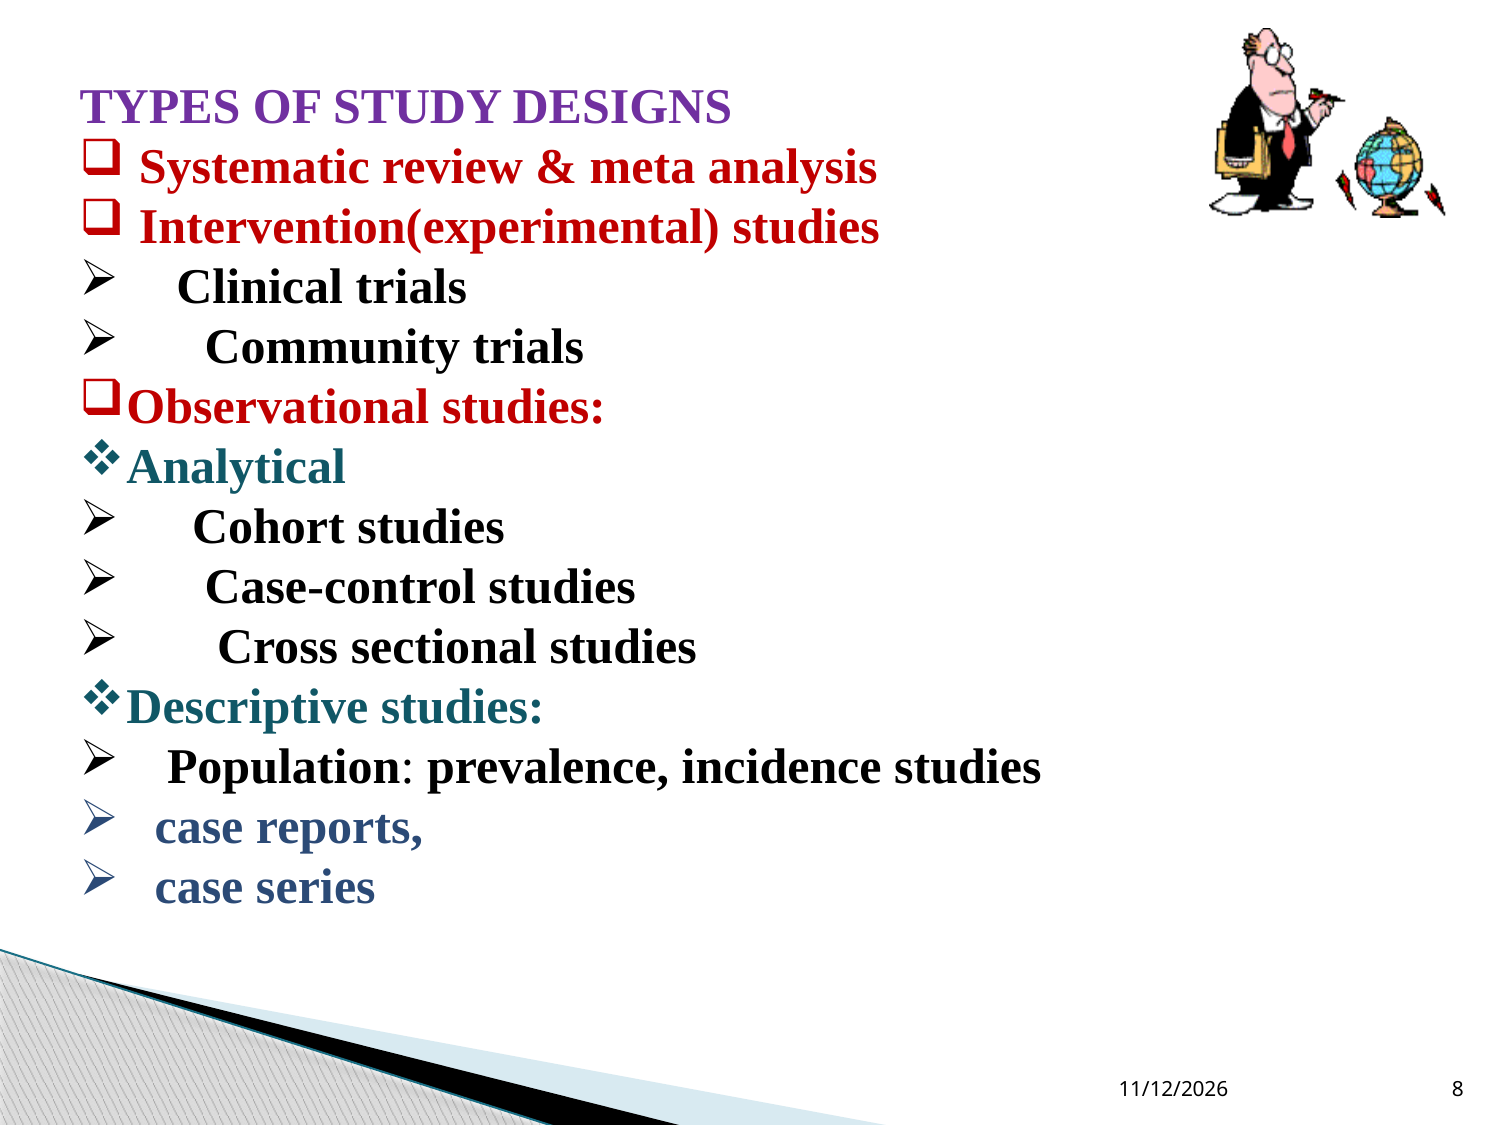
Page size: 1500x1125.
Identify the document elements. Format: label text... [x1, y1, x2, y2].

picture [1208, 27, 1447, 219]
text_box TYPES OF STUDY DESIGNS Systematic review & meta analysis Intervention(experimental) studies Clinical trials Community trials Observational studies: Analytical Cohort studies Case-control studies Cross sectional studies Descriptive studies: Population: prevalence, incidence studies case reports, case series [64, 66, 1459, 922]
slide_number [1103, 1051, 1419, 1112]
slide_number 8 [1419, 1051, 1479, 1112]
